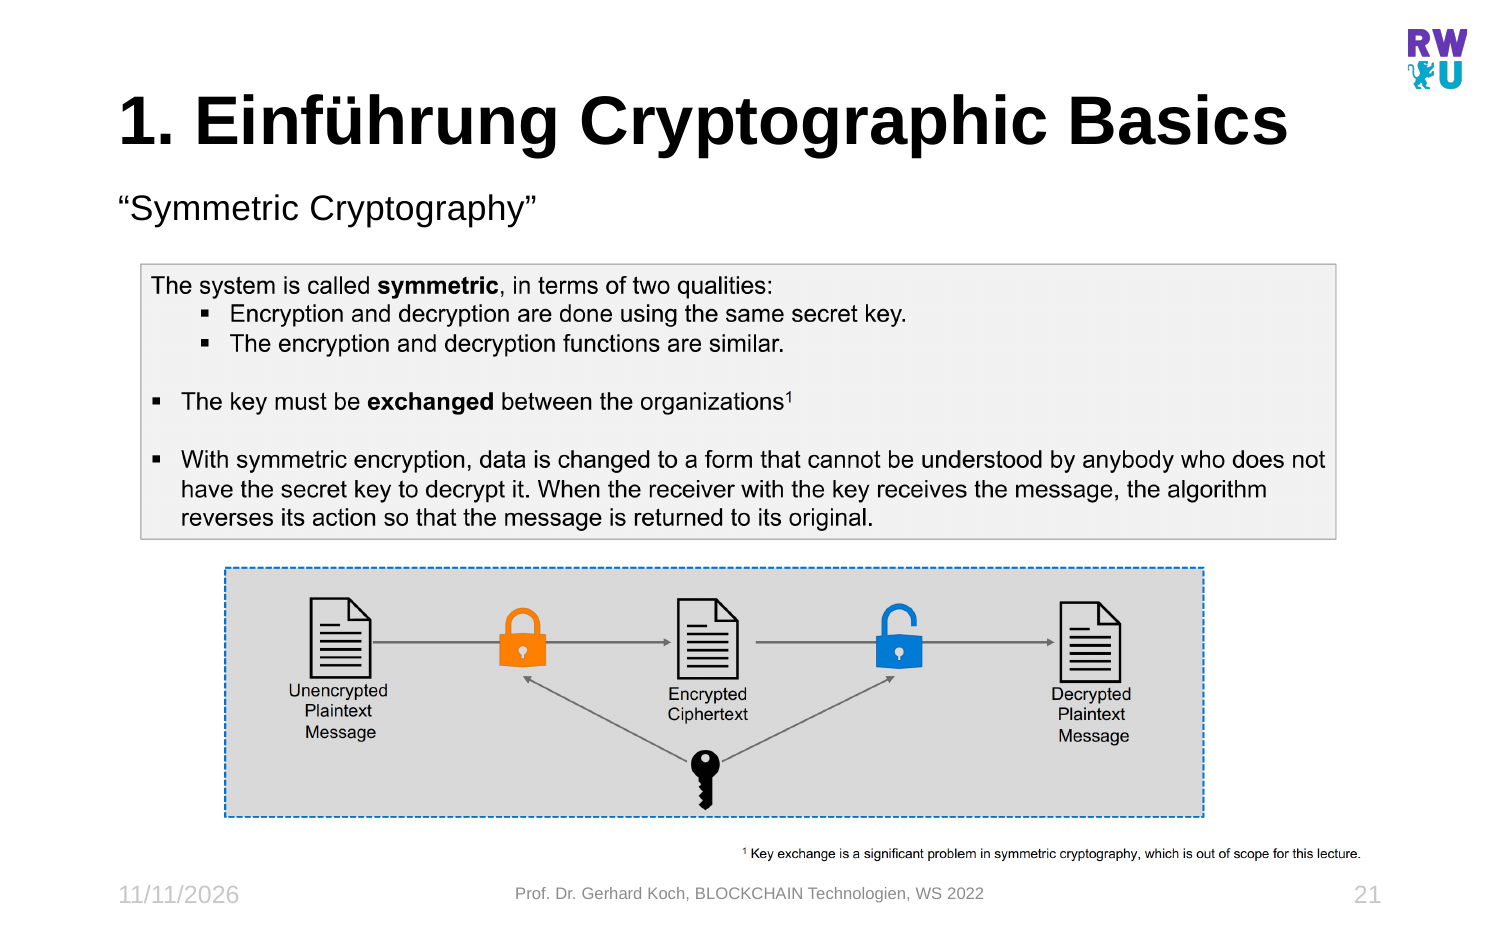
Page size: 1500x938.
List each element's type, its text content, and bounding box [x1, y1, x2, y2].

title 1. Einführung Cryptographic Basics [103, 39, 1397, 168]
list “Symmetric Cryptography” [103, 182, 1397, 241]
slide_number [103, 868, 441, 919]
footer Prof. Dr. Gerhard Koch, BLOCKCHAIN Technologien, WS 2022 [496, 868, 1004, 919]
picture [133, 254, 1367, 862]
slide_number 21 [1059, 868, 1397, 919]
